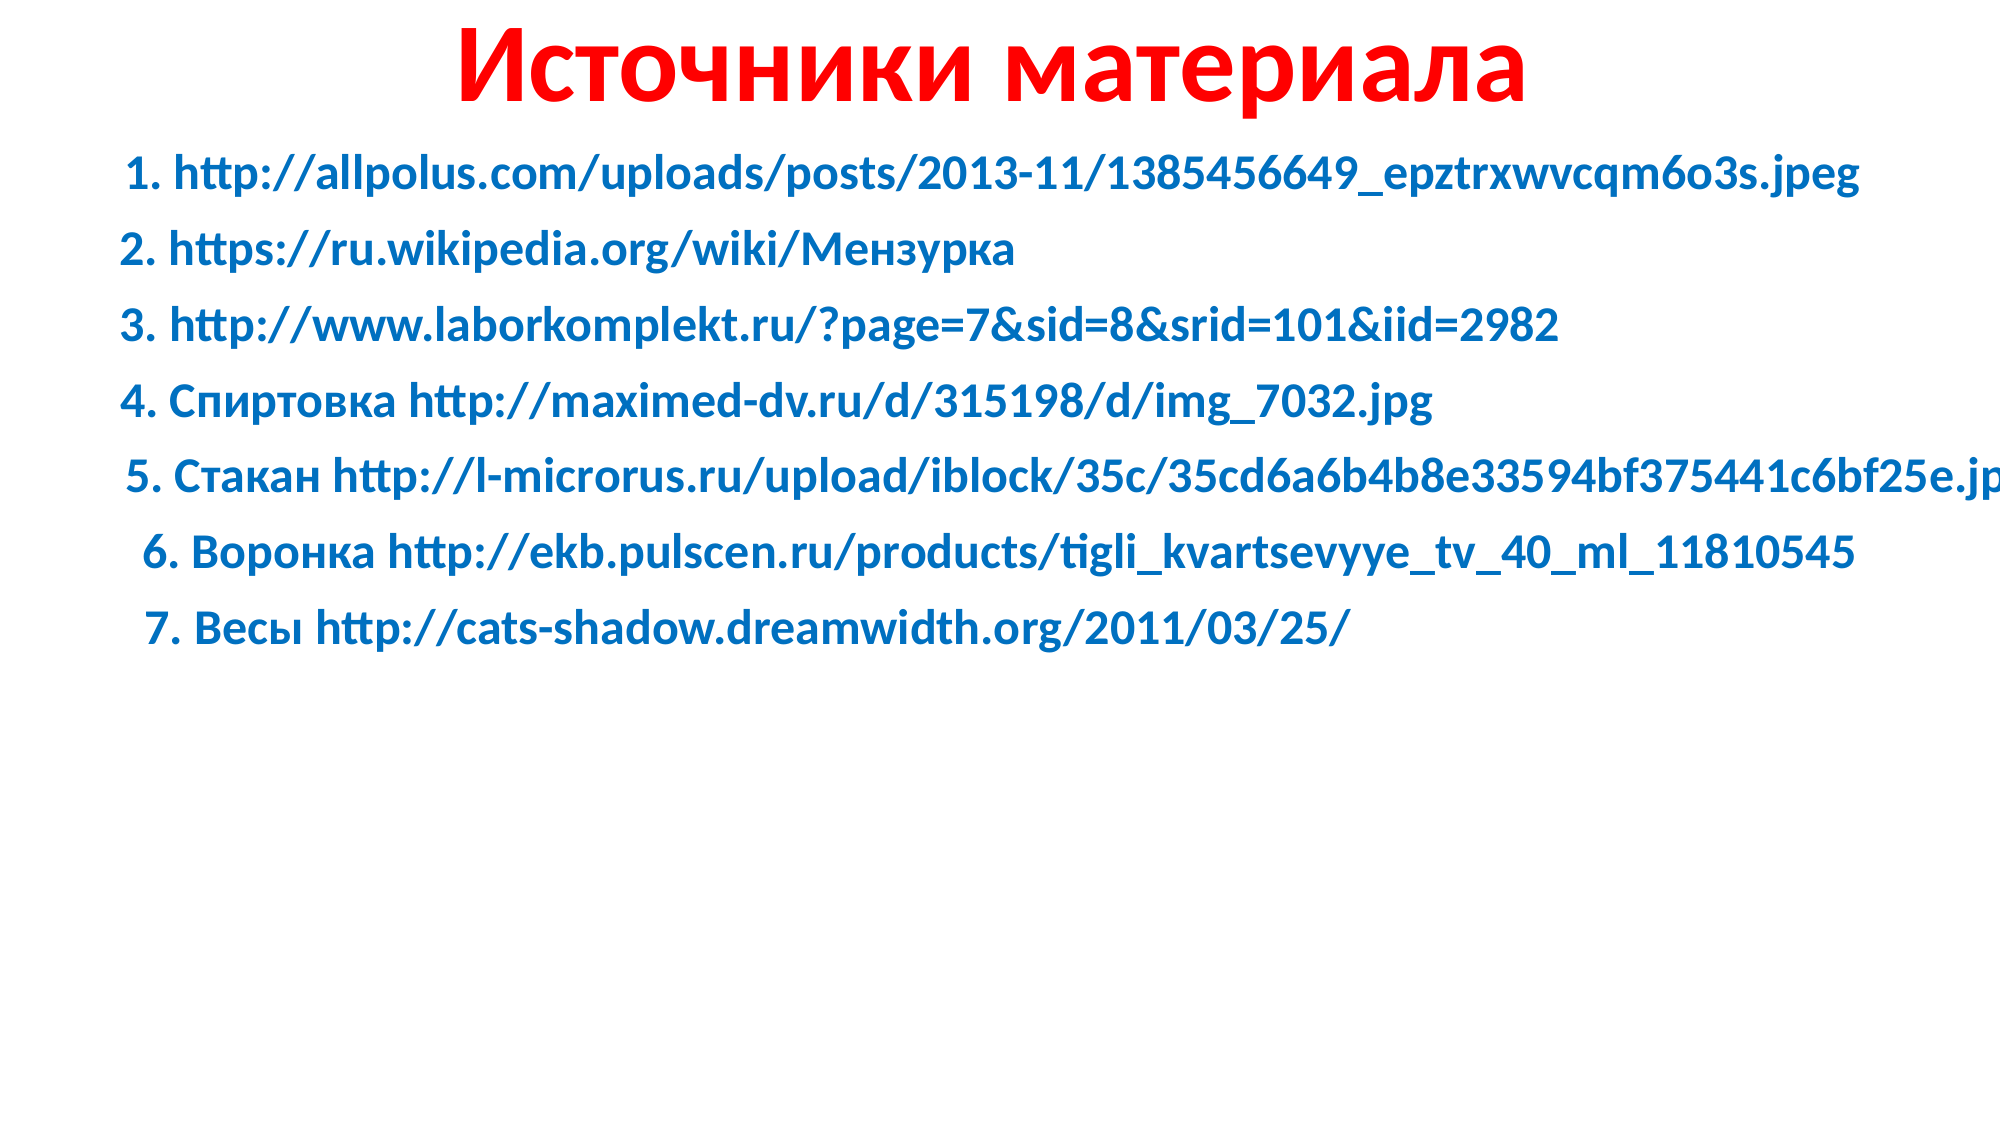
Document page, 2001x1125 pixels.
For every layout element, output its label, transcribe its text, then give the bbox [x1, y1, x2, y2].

text_box 2. https://ru.wikipedia.org/wiki/Мензурка [99, 208, 1048, 283]
text_box Источники материала [440, 0, 1546, 131]
text_box 4. Спиртовка http://maximed-dv.ru/d/315198/d/img_7032.jpg [49, 359, 1505, 435]
text_box 5. Стакан http://l-microrus.ru/upload/iblock/35c/35cd6a6b4b8e33594bf375441c6bf25e.jpg [0, 435, 2000, 511]
text_box 6. Воронка http://ekb.pulscen.ru/products/tigli_kvartsevyye_tv_40_ml_11810545 [126, 511, 1873, 587]
text_box 7. Весы http://cats-shadow.dreamwidth.org/2011/03/25/ [99, 586, 1409, 662]
text_box 3. http://www.laborkomplekt.ru/?page=7&sid=8&srid=101&iid=2982 [95, 283, 1609, 359]
text_box 1. http://allpolus.com/uploads/posts/2013-11/1385456649_epztrxwvcqm6o3s.jpeg [109, 132, 1877, 208]
